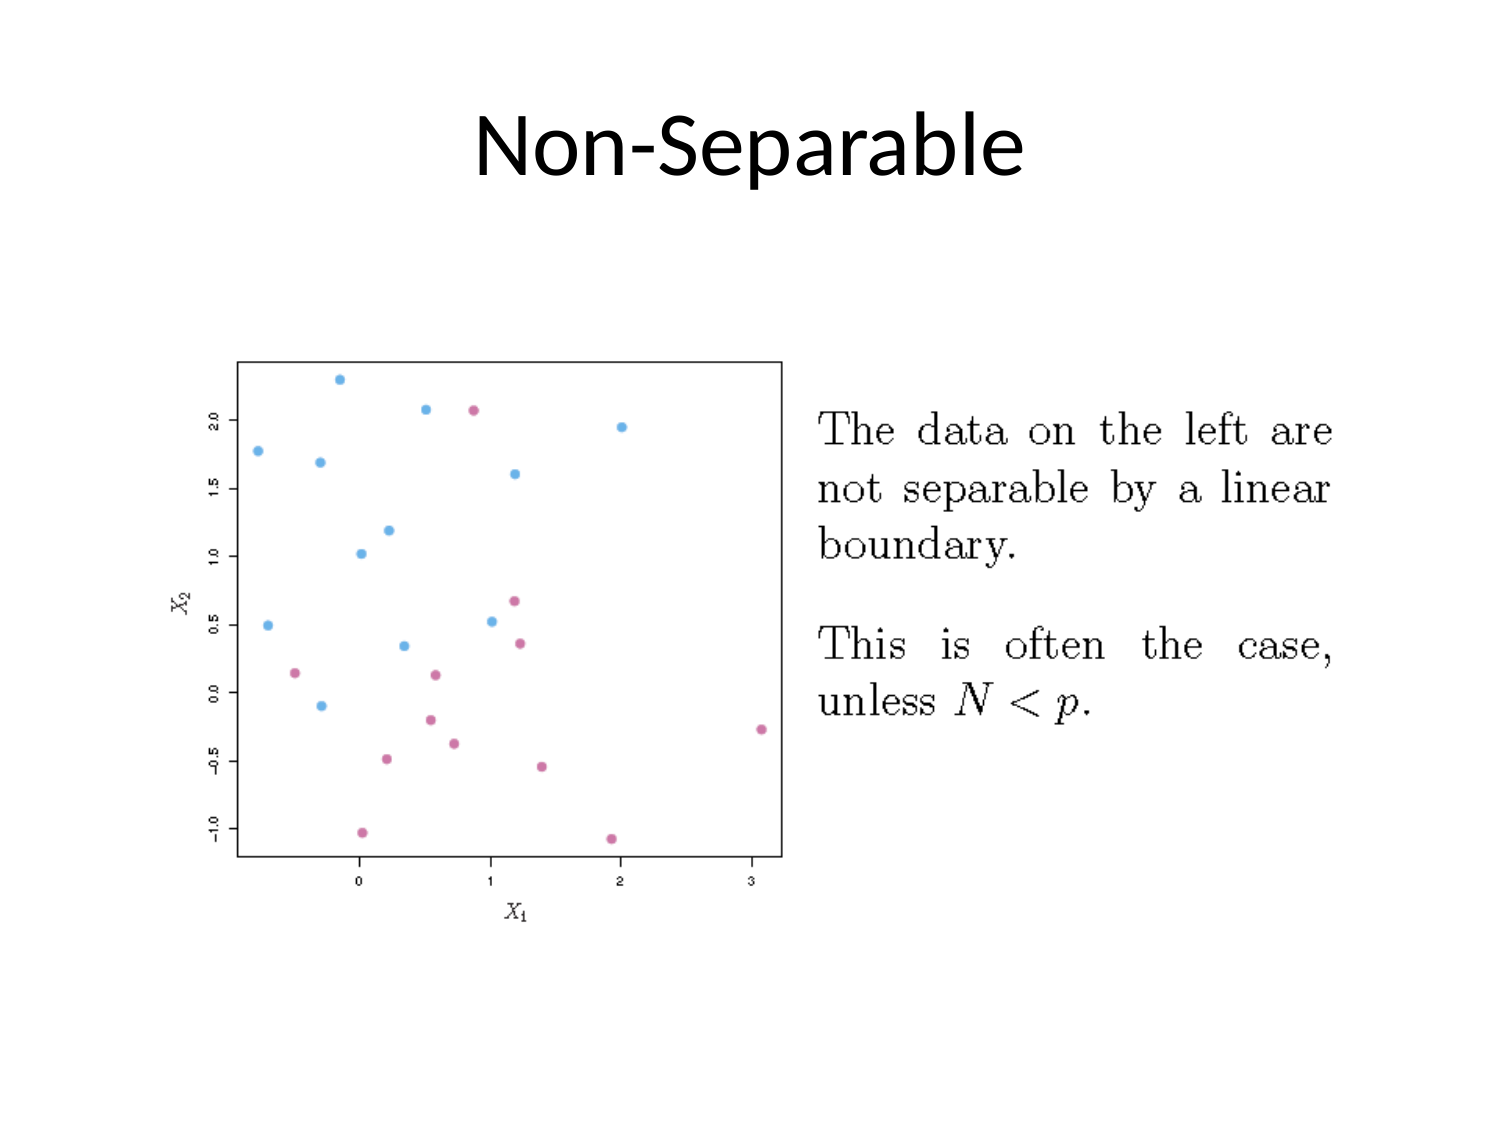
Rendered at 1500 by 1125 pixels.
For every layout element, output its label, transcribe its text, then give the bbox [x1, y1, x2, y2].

title Non-Separable [75, 45, 1425, 233]
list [148, 335, 1352, 933]
